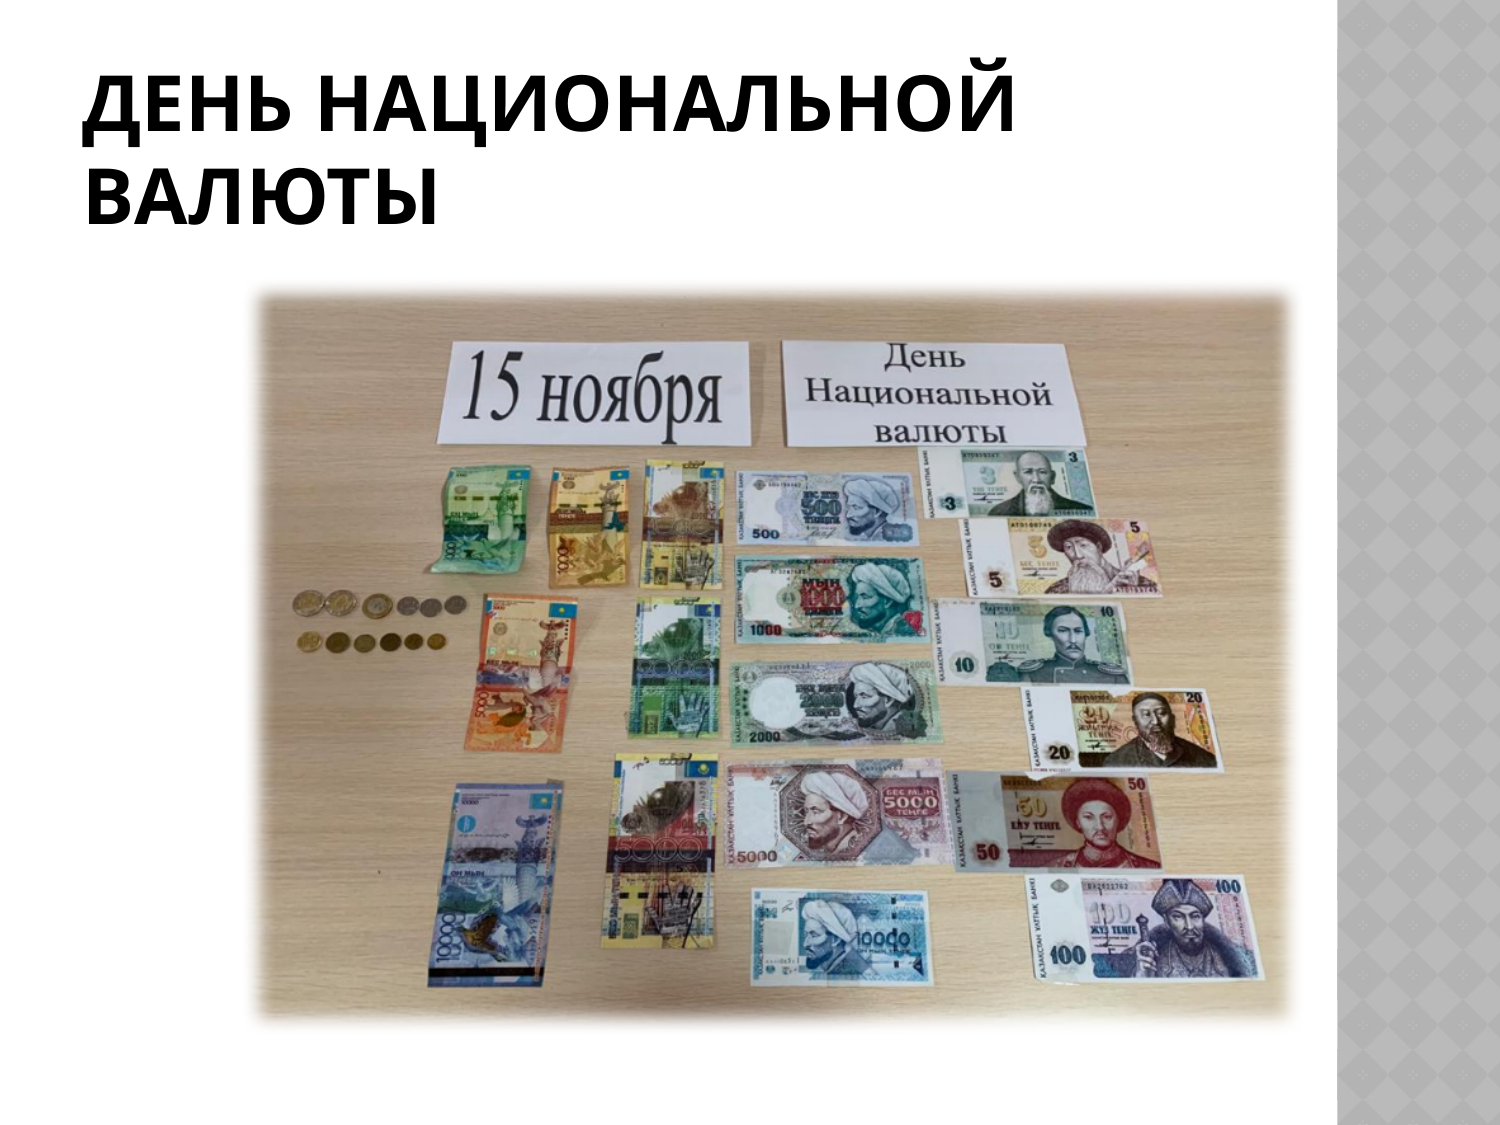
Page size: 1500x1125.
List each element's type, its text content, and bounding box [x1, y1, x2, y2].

title День национальной валюты [75, 52, 1263, 240]
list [241, 278, 1306, 1036]
